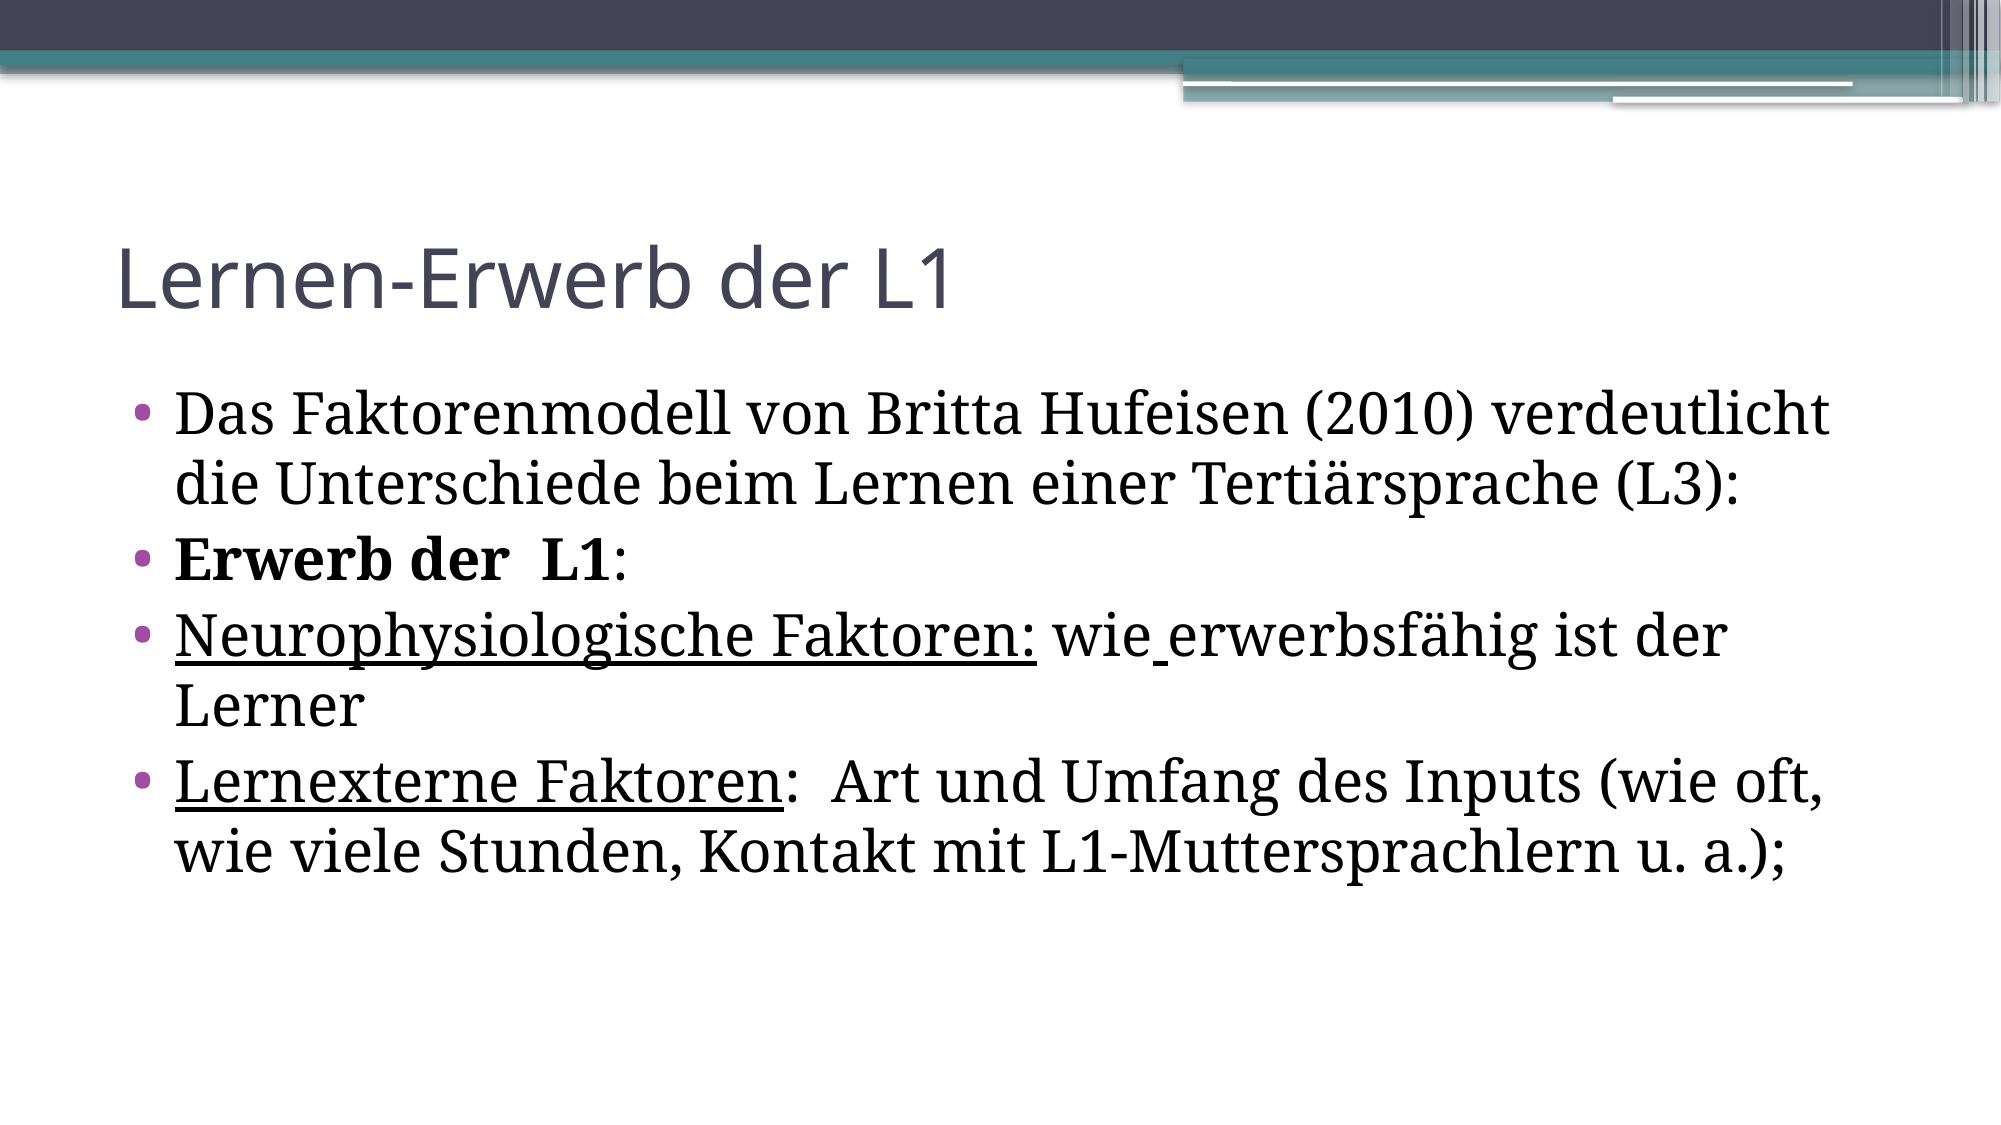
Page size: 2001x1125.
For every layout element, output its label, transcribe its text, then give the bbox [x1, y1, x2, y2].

title Lernen-Erwerb der L1 [99, 187, 1900, 363]
list Das Faktorenmodell von Britta Hufeisen (2010) verdeutlicht die Unterschiede beim Lernen einer Tertiärsprache (L3): Erwerb der L1: Neurophysiologische Faktoren: wie erwerbsfähig ist der Lerner Lernexterne Faktoren: Art und Umfang des Inputs (wie oft, wie viele Stunden, Kontakt mit L1-Muttersprachlern u. a.); [99, 368, 1900, 1079]
